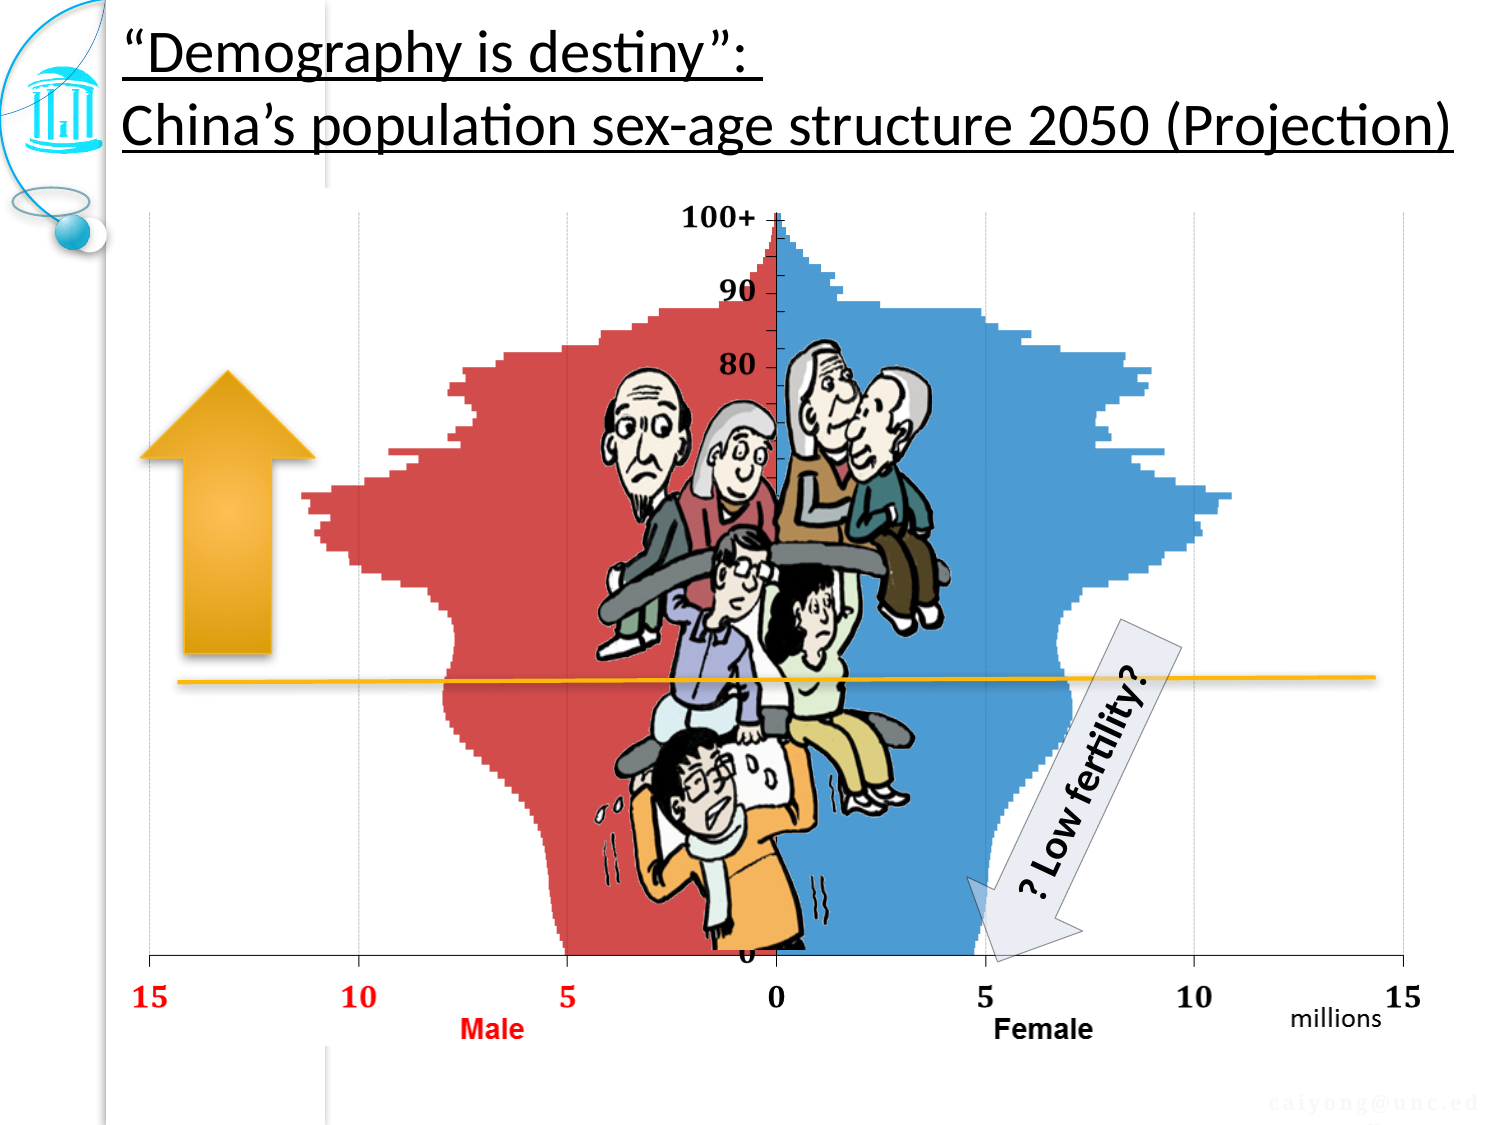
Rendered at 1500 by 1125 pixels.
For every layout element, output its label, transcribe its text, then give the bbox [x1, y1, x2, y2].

picture [23, 62, 106, 157]
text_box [177, 677, 1377, 683]
picture [23, 62, 80, 107]
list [118, 187, 1435, 1048]
title “Demography is destiny”: China’s population sex-age structure 2050 (Projection) [106, 0, 1481, 170]
picture [565, 331, 959, 677]
picture [565, 683, 959, 951]
